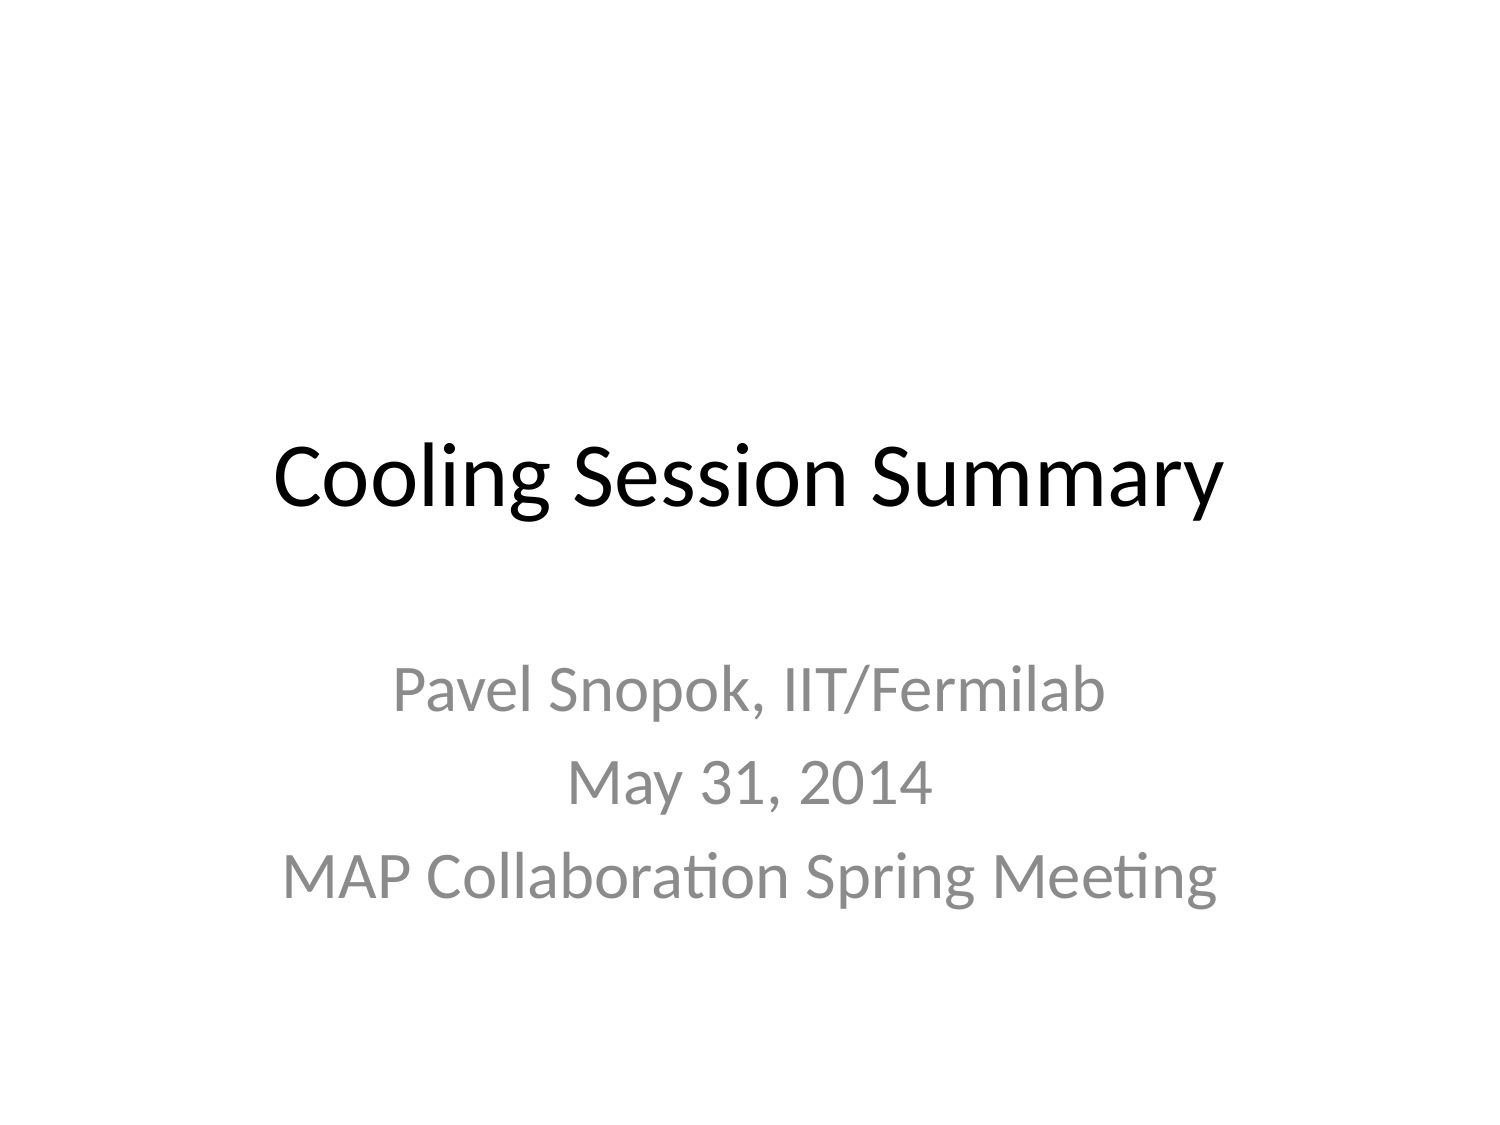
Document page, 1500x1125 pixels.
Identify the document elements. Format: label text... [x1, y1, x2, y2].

title Cooling Session Summary [112, 349, 1388, 591]
subtitle Pavel Snopok, IIT/Fermilab May 31, 2014 MAP Collaboration Spring Meeting [225, 637, 1275, 925]
